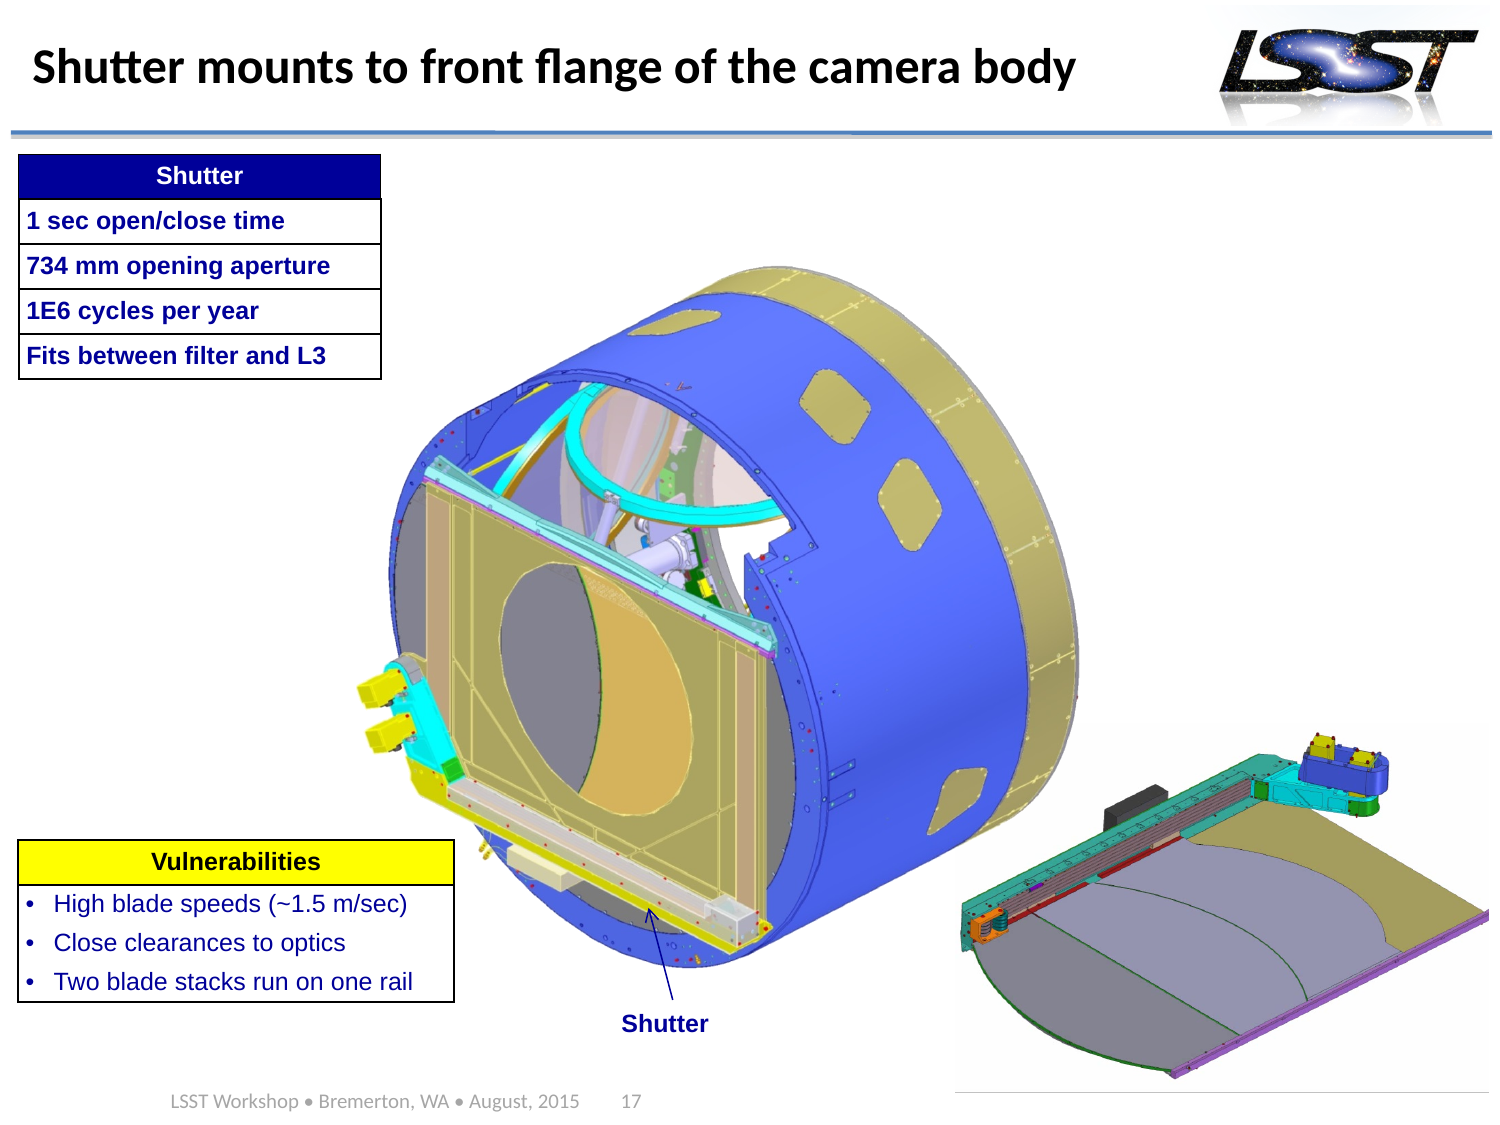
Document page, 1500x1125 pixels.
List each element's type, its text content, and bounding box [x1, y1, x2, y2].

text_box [648, 907, 673, 1001]
picture [1204, 4, 1490, 126]
picture [348, 235, 1115, 1001]
title Shutter mounts to front flange of the camera body [24, 5, 1201, 126]
table_cell Close clearances to optics [19, 924, 343, 963]
text_box Shutter [613, 1009, 732, 1045]
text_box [954, 722, 1490, 1094]
table_cell High blade speeds (~1.5 m/sec) [19, 886, 343, 924]
table_header Shutter [19, 155, 380, 198]
table_cell 1 sec open/close time [20, 200, 380, 243]
table_cell Fits between filter and L3 [20, 335, 343, 378]
table_cell 1E6 cycles per year [20, 290, 343, 333]
table_cell 734 mm opening aperture [20, 245, 343, 288]
table_cell Two blade stacks run on one rail [19, 963, 343, 1001]
table_header Vulnerabilities [19, 841, 343, 884]
